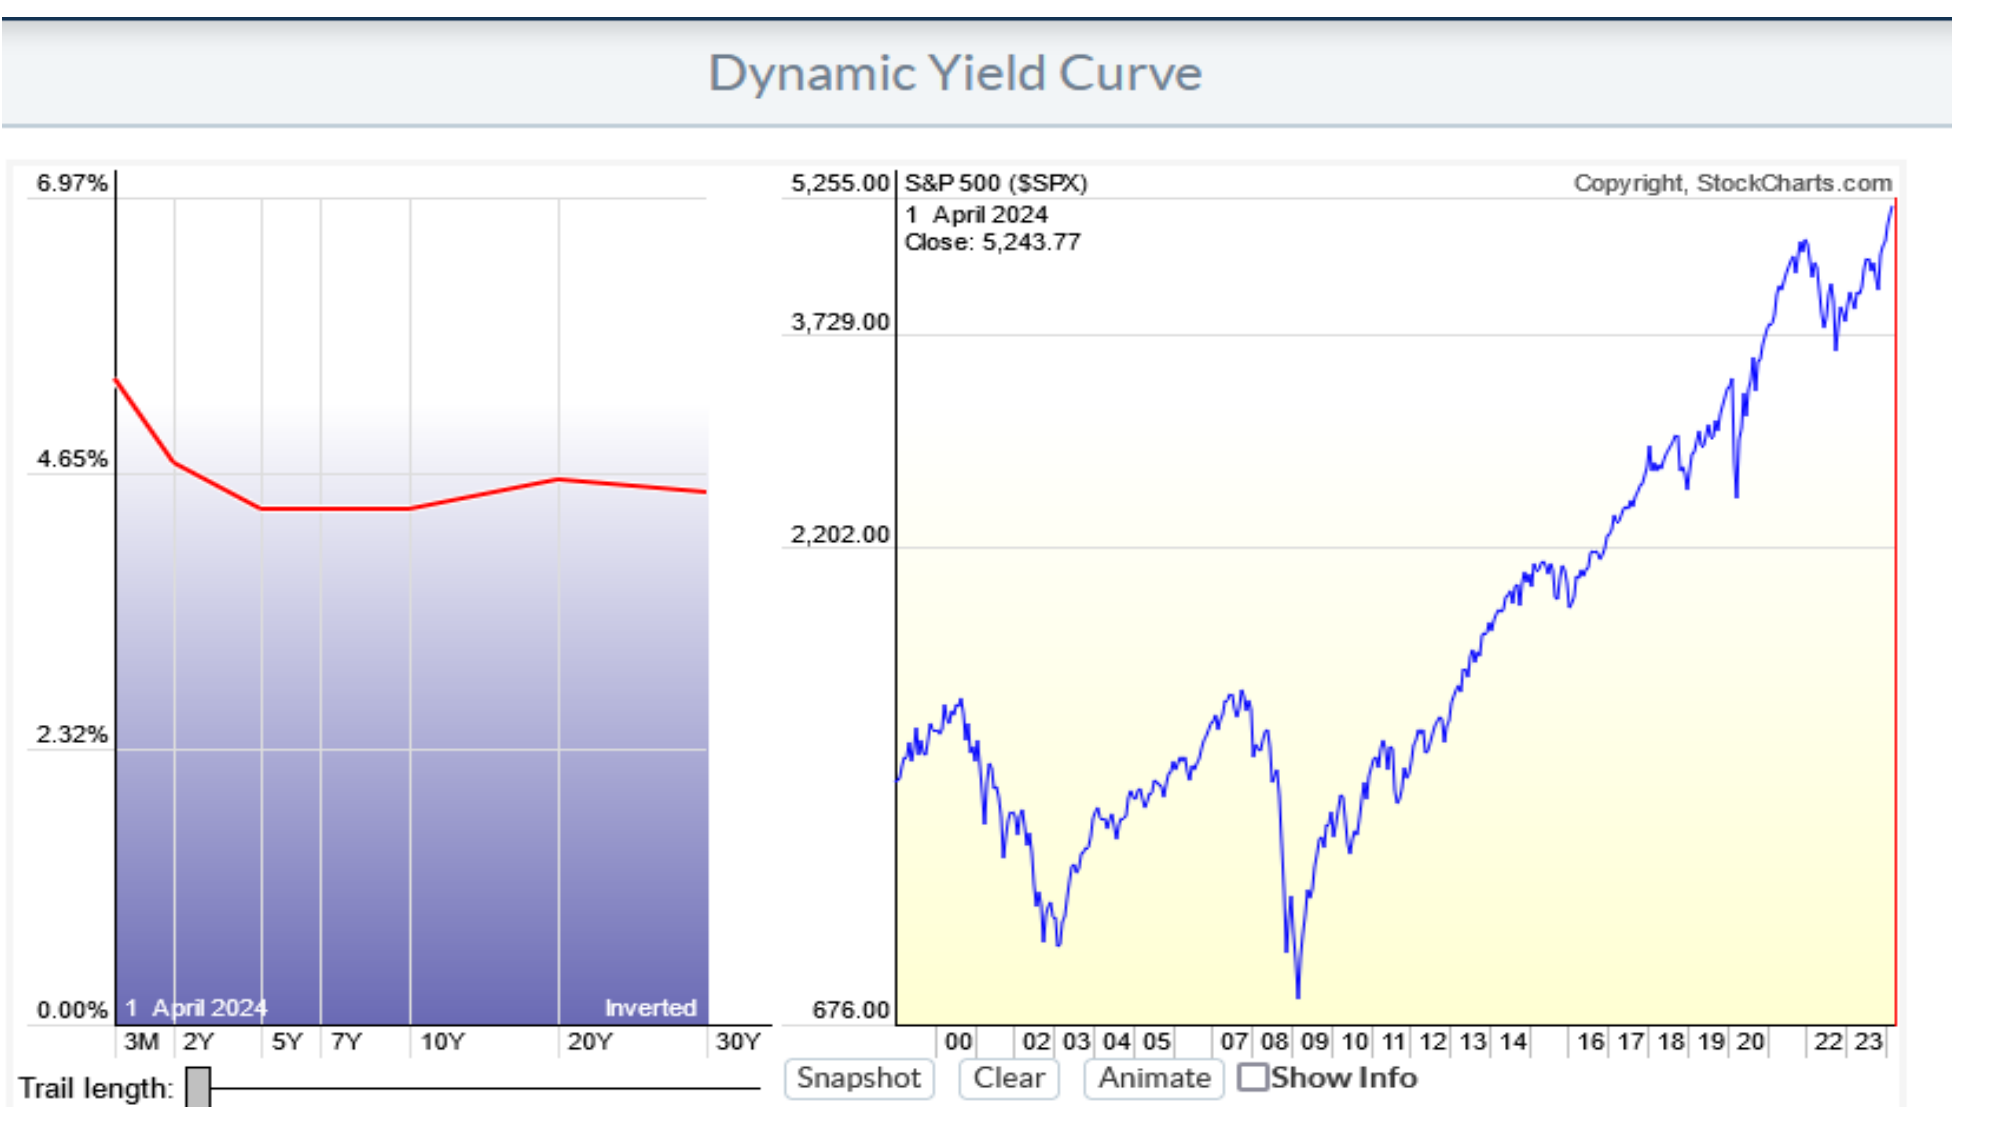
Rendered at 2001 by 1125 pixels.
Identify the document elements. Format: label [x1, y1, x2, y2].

list [2, 16, 1952, 1107]
